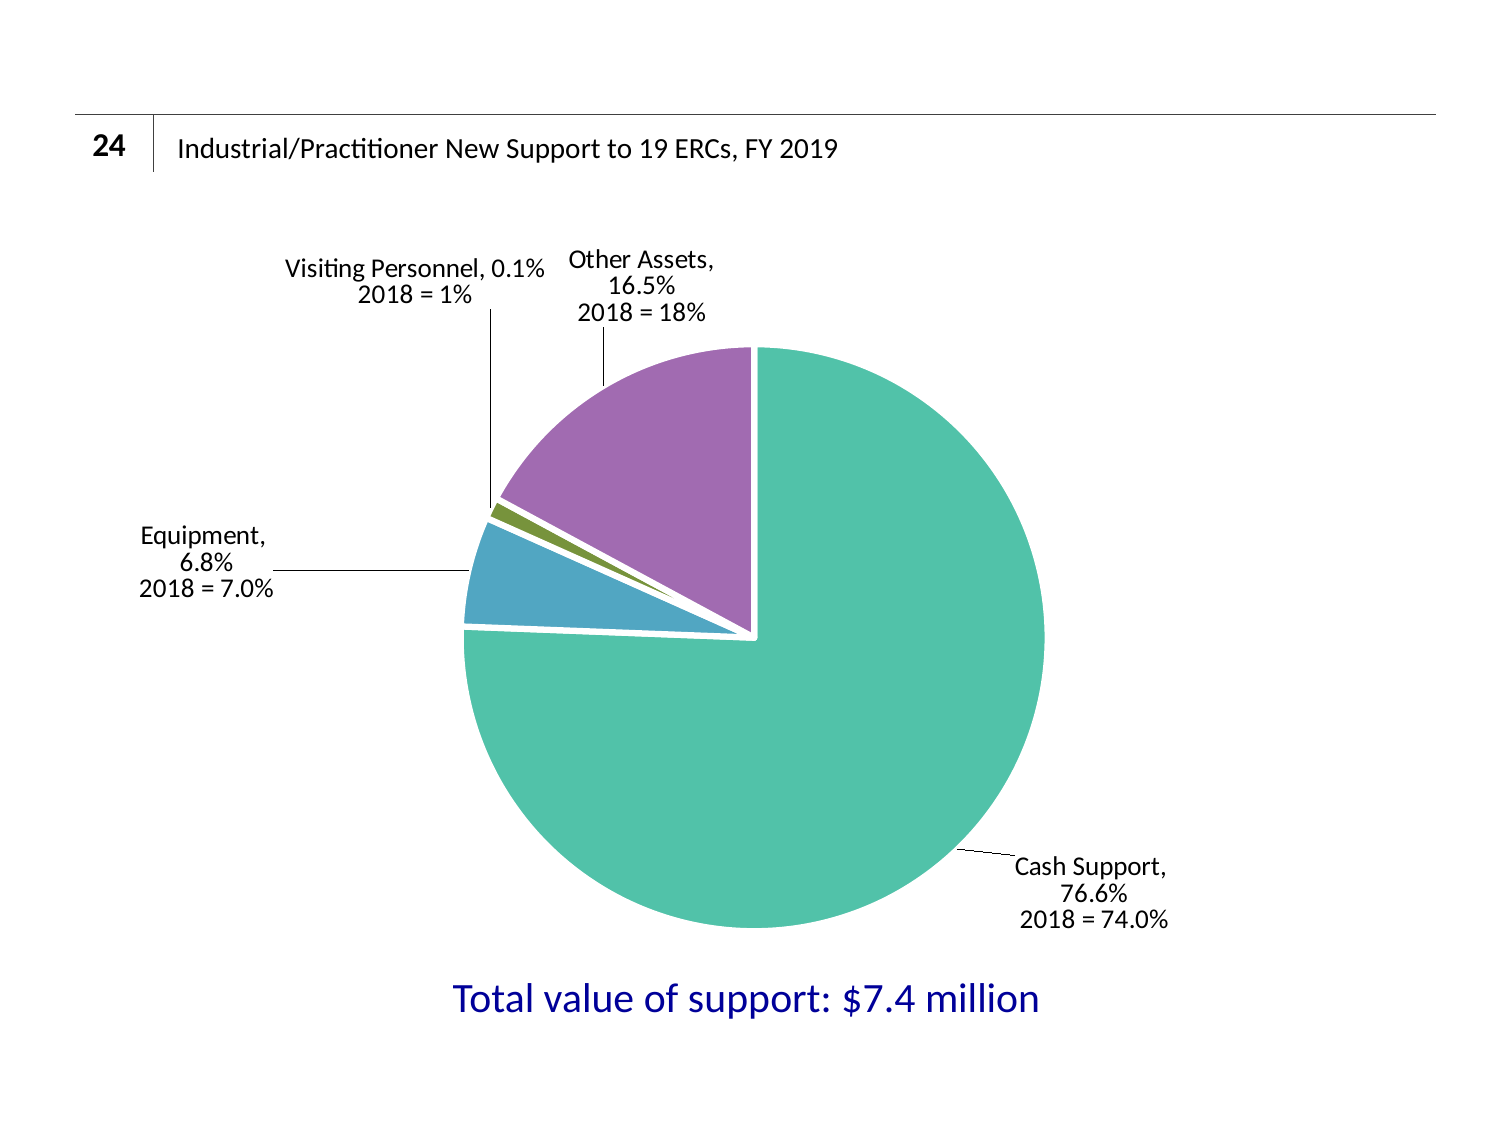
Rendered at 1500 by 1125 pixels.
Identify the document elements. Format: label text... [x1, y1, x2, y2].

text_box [90, 193, 1433, 1032]
title Industrial/Practitioner New Support to 19 ERCs, FY 2019 [162, 126, 1400, 167]
slide_number 24 [67, 112, 152, 174]
